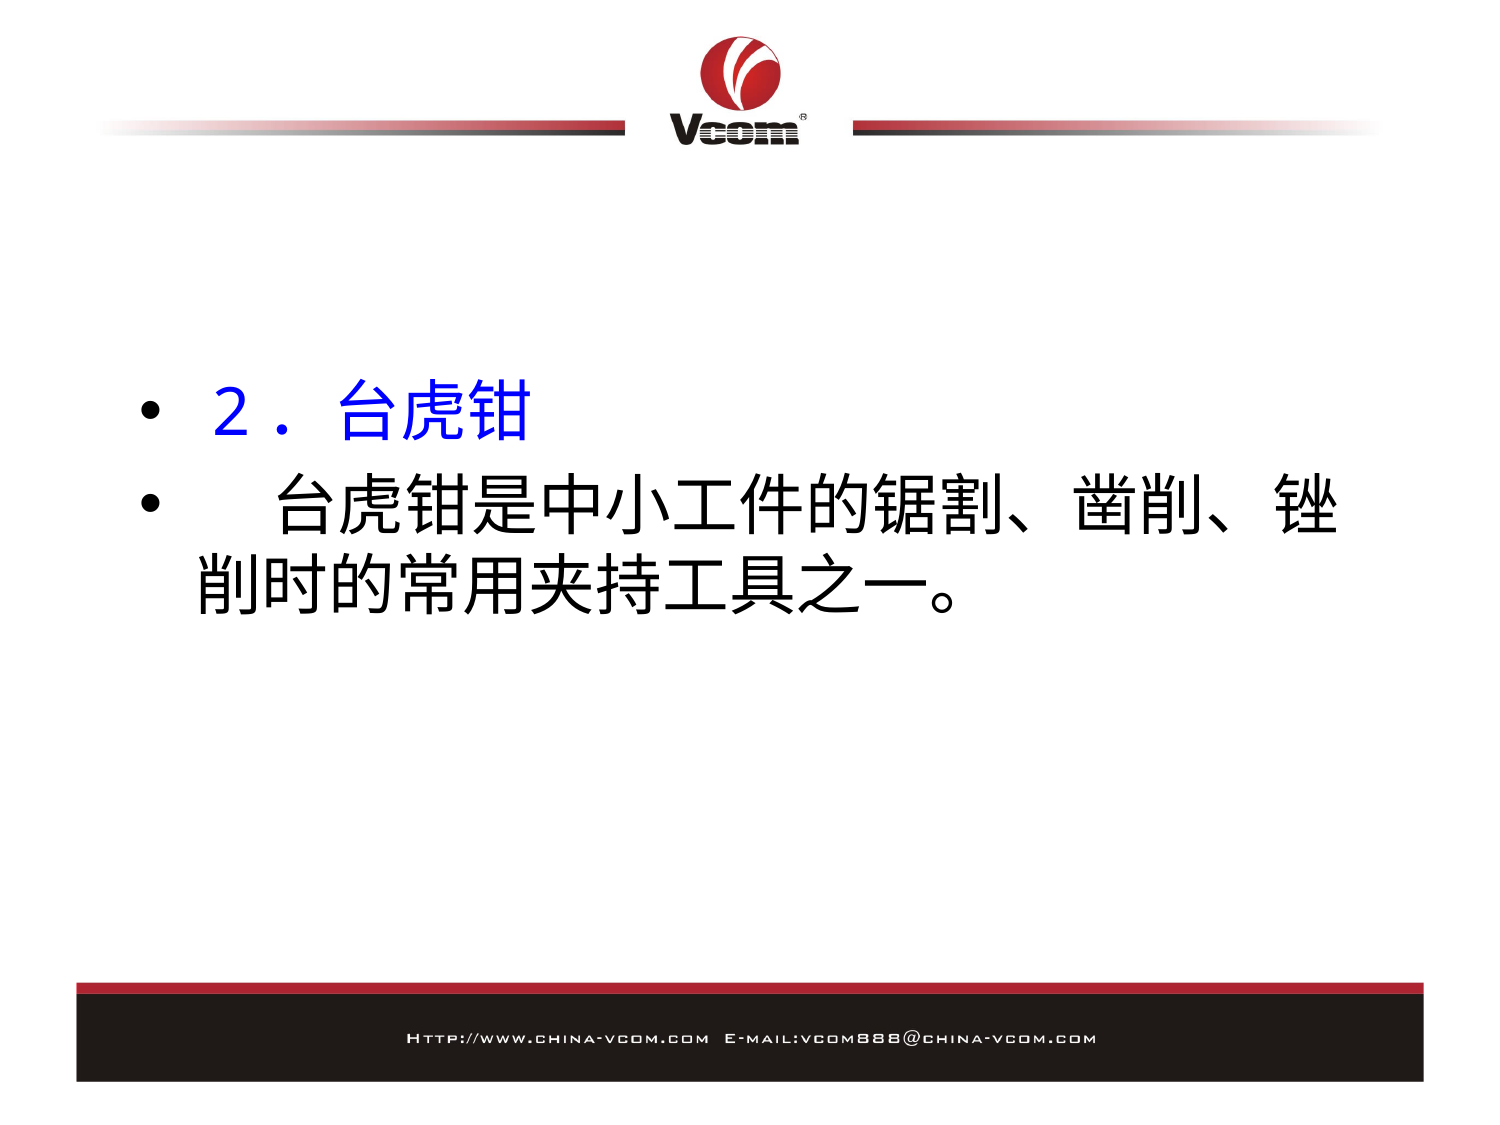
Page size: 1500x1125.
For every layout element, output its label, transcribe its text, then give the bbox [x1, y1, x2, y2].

picture [76, 964, 1424, 1082]
list 2．台虎钳 台虎钳是中小工件的锯割、凿削、锉削时的常用夹持工具之一。 [123, 361, 1399, 1037]
picture [65, 36, 1412, 161]
